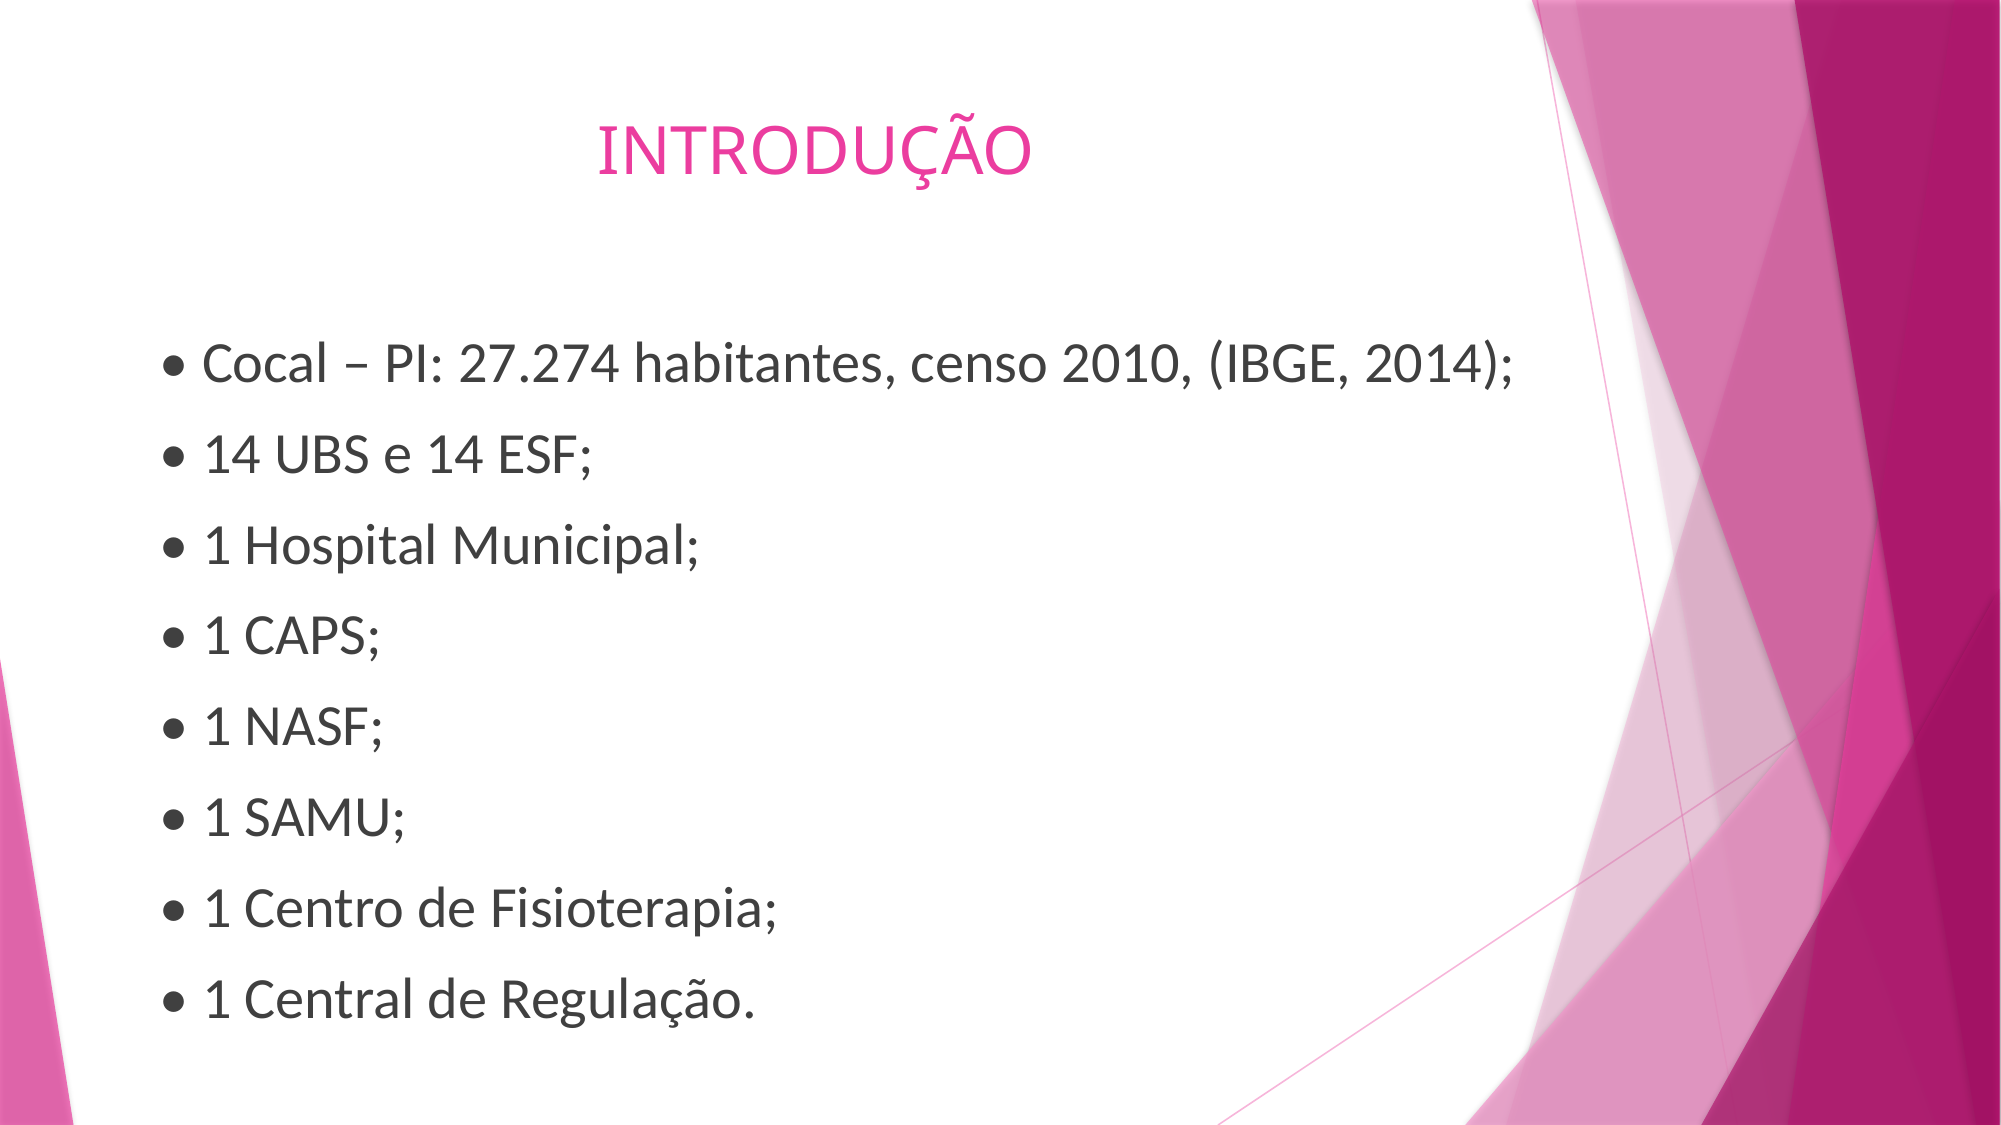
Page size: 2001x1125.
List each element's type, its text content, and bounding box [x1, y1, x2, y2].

title INTRODUÇÃO [111, 99, 1522, 317]
list • Cocal – PI: 27.274 habitantes, censo 2010, (IBGE, 2014); • 14 UBS e 14 ESF; • 1 Hospital Municipal; • 1 CAPS; • 1 NASF; • 1 SAMU; • 1 Centro de Fisioterapia; • 1 Central de Regulação. [144, 316, 1556, 1036]
